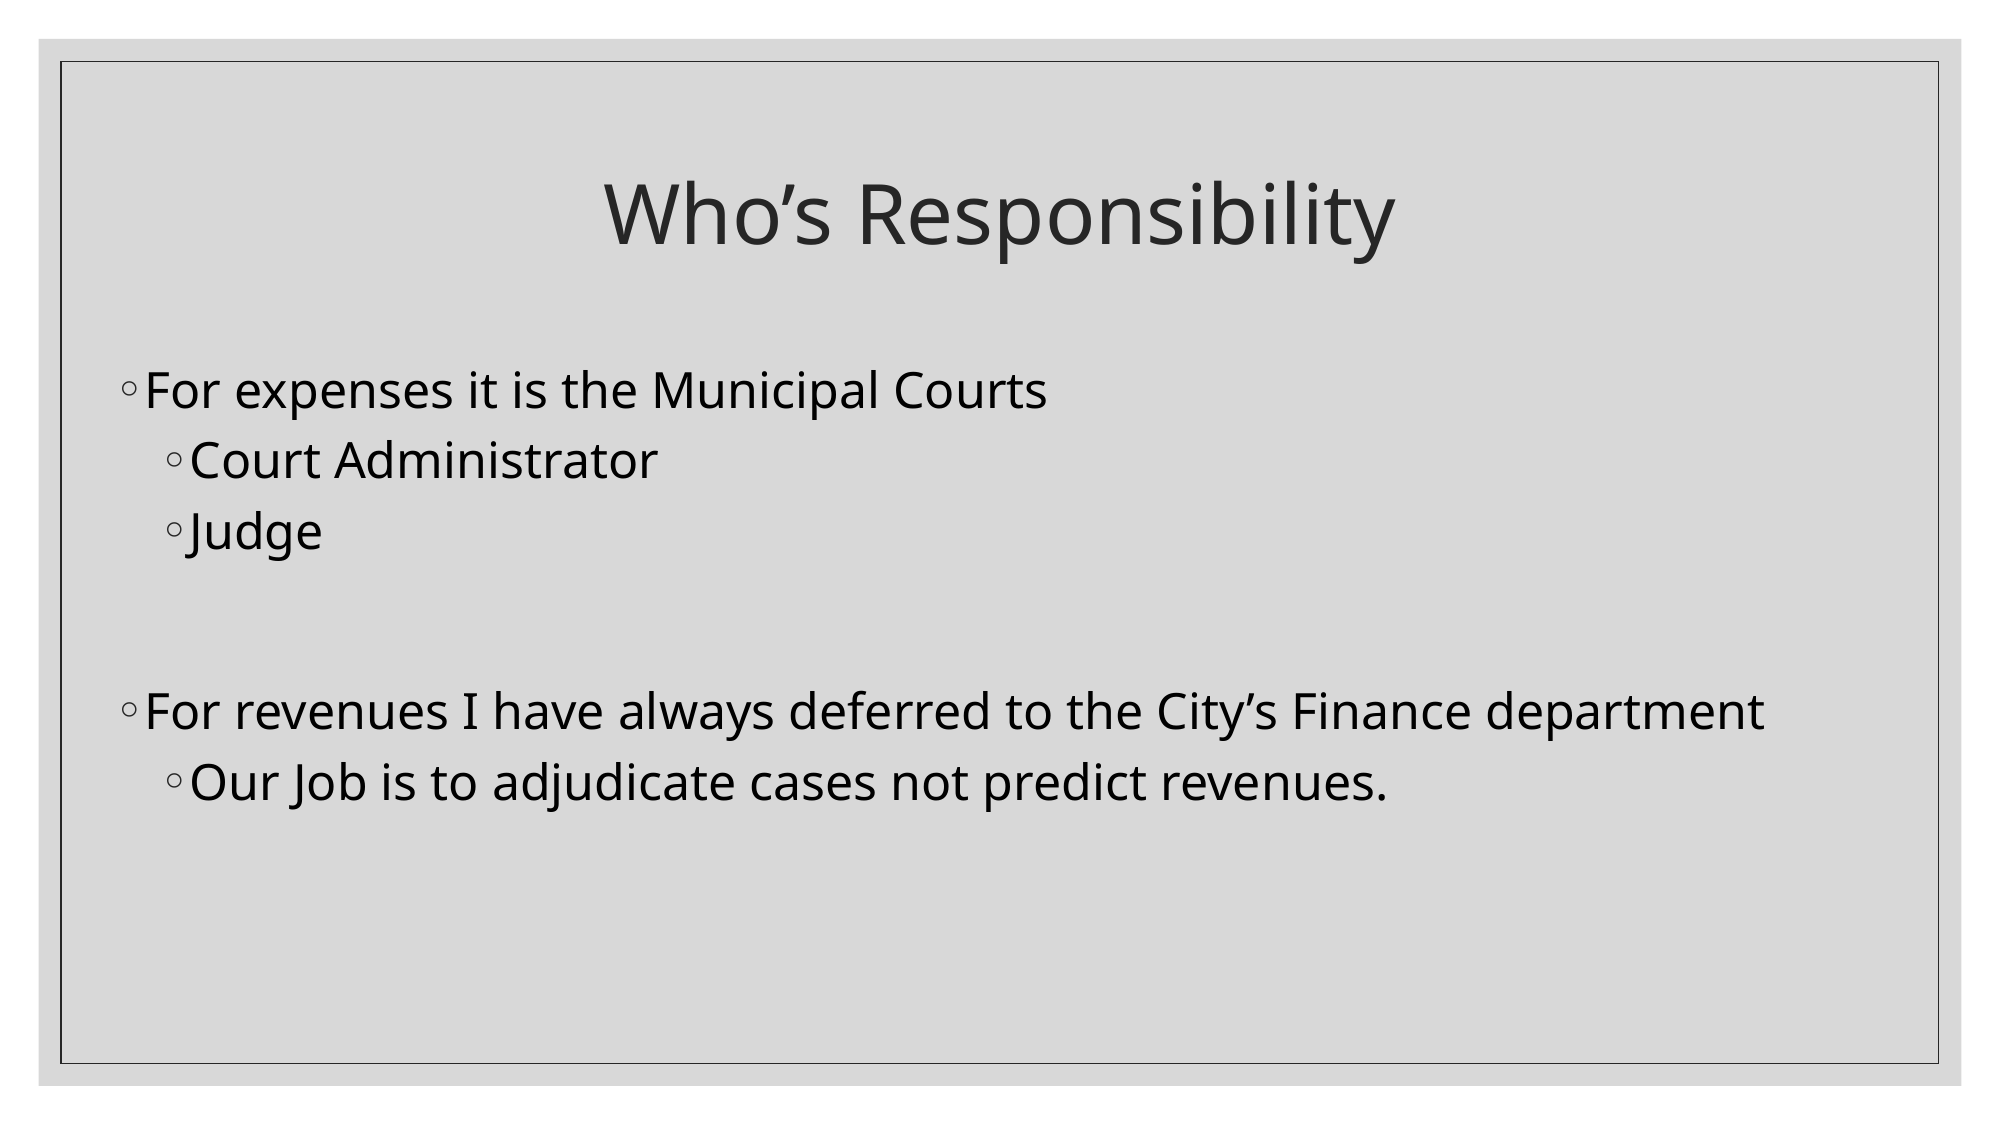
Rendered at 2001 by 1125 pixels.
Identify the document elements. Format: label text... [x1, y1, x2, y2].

list For expenses it is the Municipal Courts Court Administrator Judge For revenues I have always deferred to the City’s Finance department Our Job is to adjudicate cases not predict revenues. [99, 345, 1877, 977]
title Who’s Responsibility [174, 105, 1825, 331]
